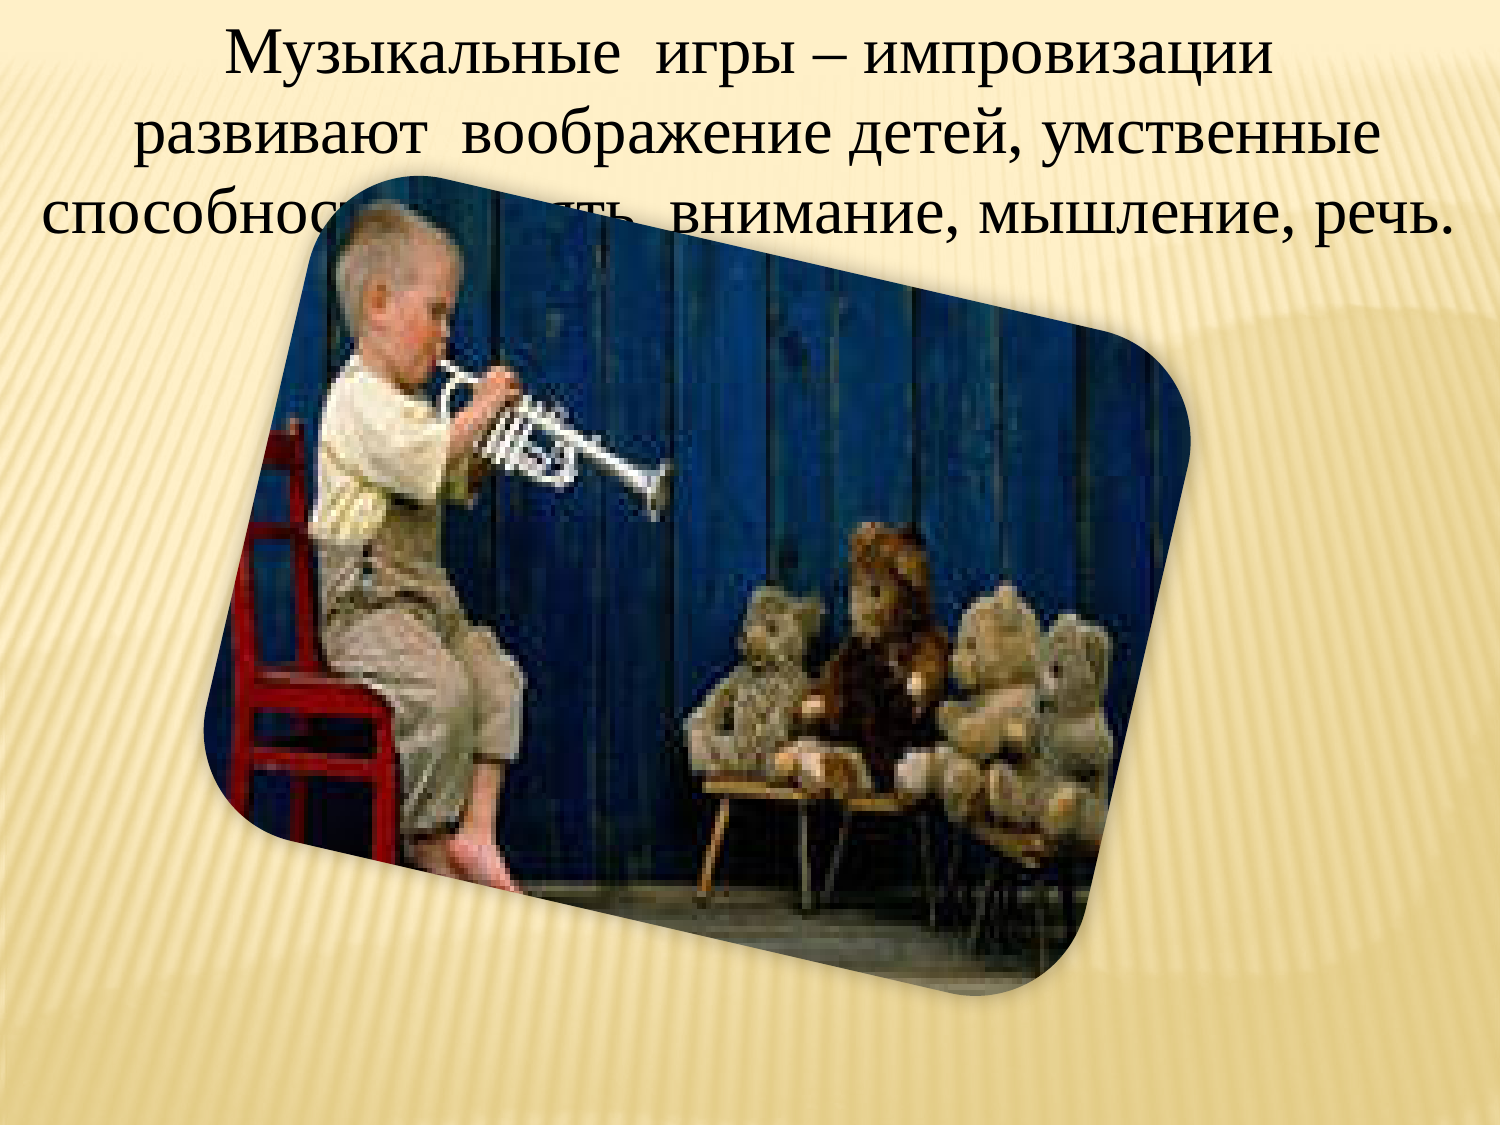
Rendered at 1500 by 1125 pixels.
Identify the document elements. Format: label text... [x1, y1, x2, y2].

text_box Музыкальные игры – импровизации развивают воображение детей, умственные способности, память, внимание, мышление, речь. [0, 0, 1500, 255]
picture [703, 936, 1076, 996]
picture [1151, 355, 1191, 626]
picture [245, 175, 1149, 927]
picture [203, 547, 243, 817]
